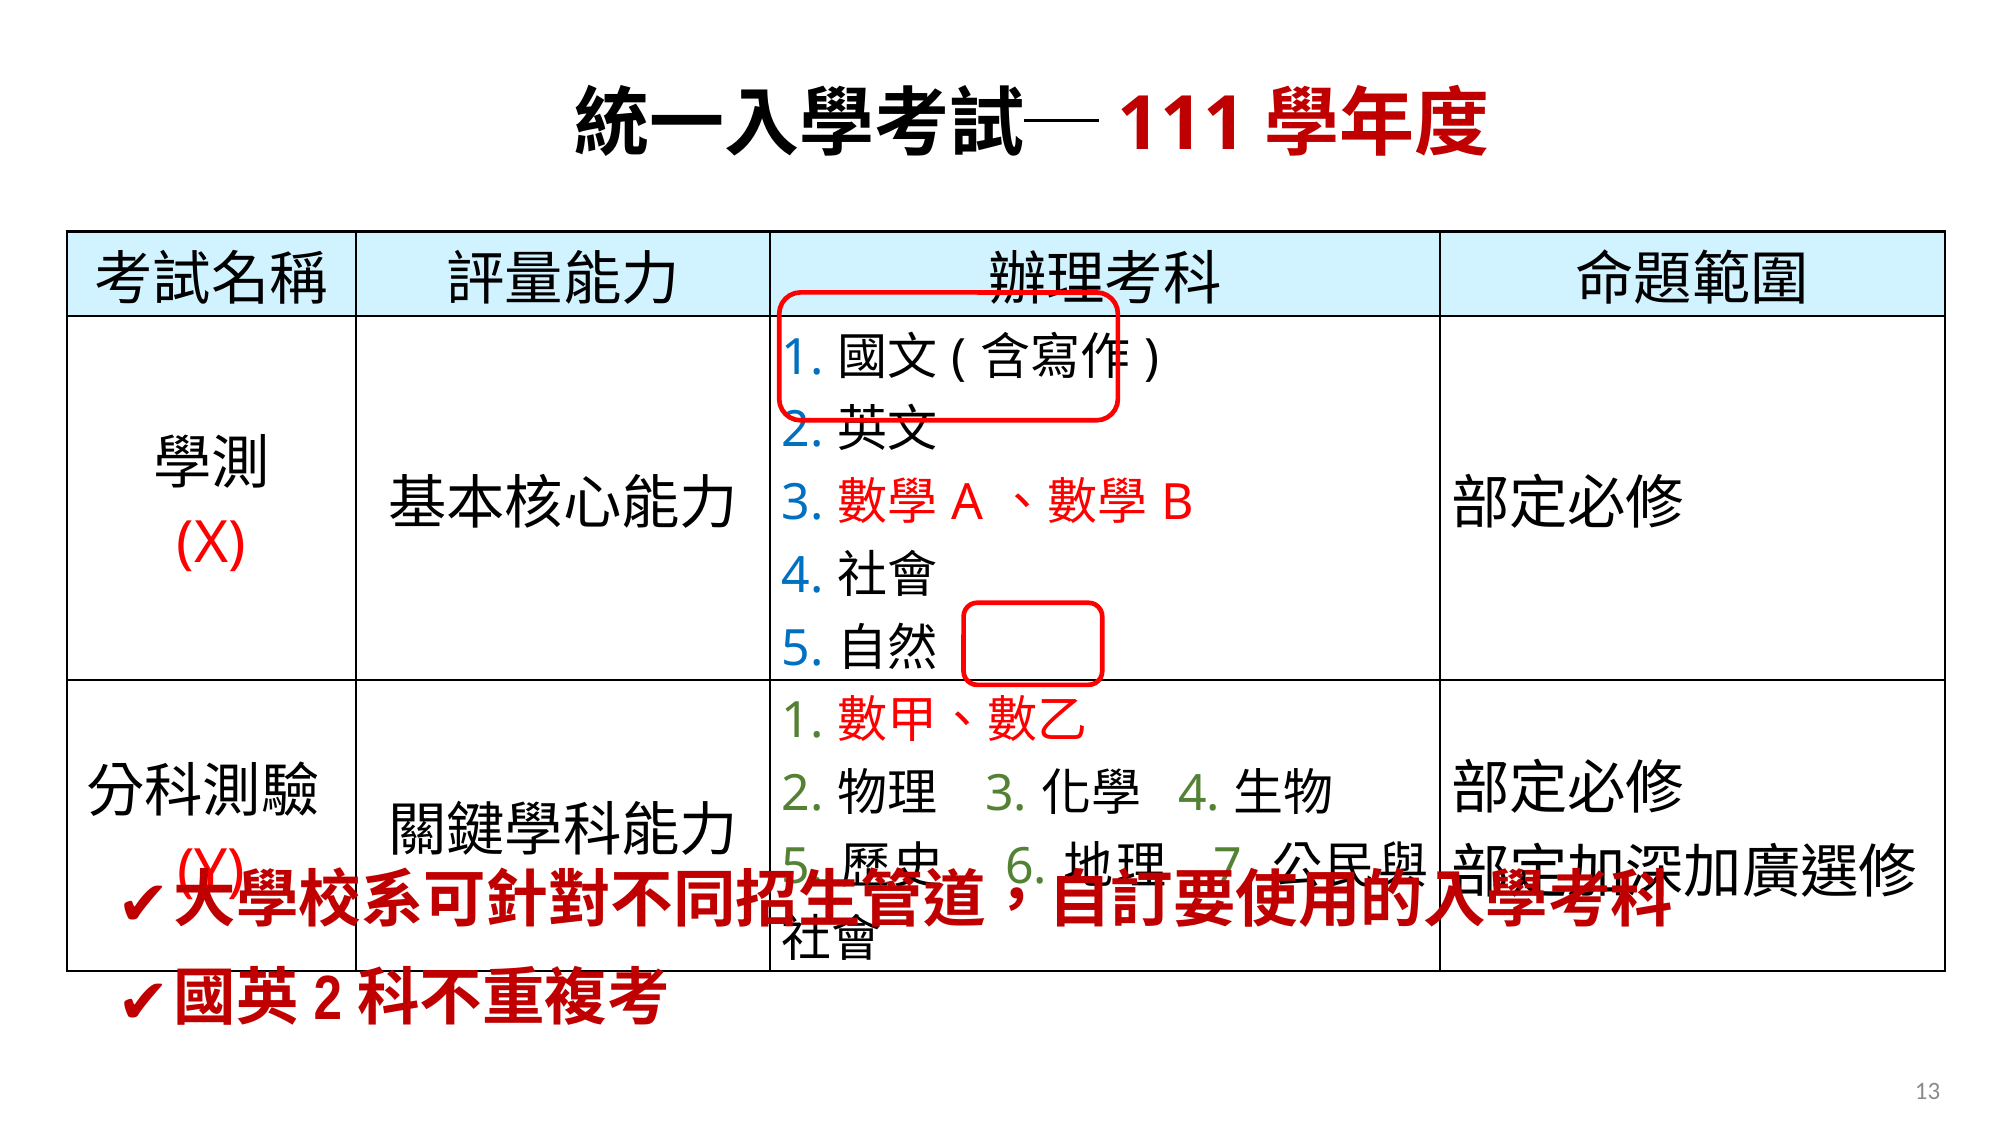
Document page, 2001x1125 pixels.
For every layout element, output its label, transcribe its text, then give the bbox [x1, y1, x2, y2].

table_cell 學測 (X) [68, 317, 355, 679]
table_cell 部定必修 部定加深加廣選修 [1441, 681, 1944, 970]
table_header 命題範圍 [1441, 233, 1944, 315]
table_cell 1.數甲、數乙 2.物理 3.化學 4.生物 5.歷史 6.地理 7.公民與社會 [771, 681, 1439, 841]
table_header 考試名稱 [68, 233, 355, 315]
text_box [962, 601, 1104, 686]
text_box 統一入學考試─111學年度 [559, 54, 1615, 185]
table_header 評量能力 [357, 233, 769, 315]
table_cell 基本核心能力 [357, 317, 769, 679]
table_cell 部定必修 [1441, 317, 1944, 679]
text_box [778, 291, 1119, 422]
slide_number 13 [1767, 1066, 2000, 1106]
table_cell 關鍵學科能力 [357, 681, 769, 841]
table_cell 分科測驗(Y) [68, 681, 355, 970]
table_header 辦理考科 [771, 233, 1439, 315]
text_box 大學校系可針對不同招生管道，自訂要使用的入學考科 國英2科不重複考 [102, 841, 1910, 1040]
table_cell 1.國文(含寫作) 2.英文 3.數學A、數學B 4.社會 5.自然 [771, 317, 1439, 679]
